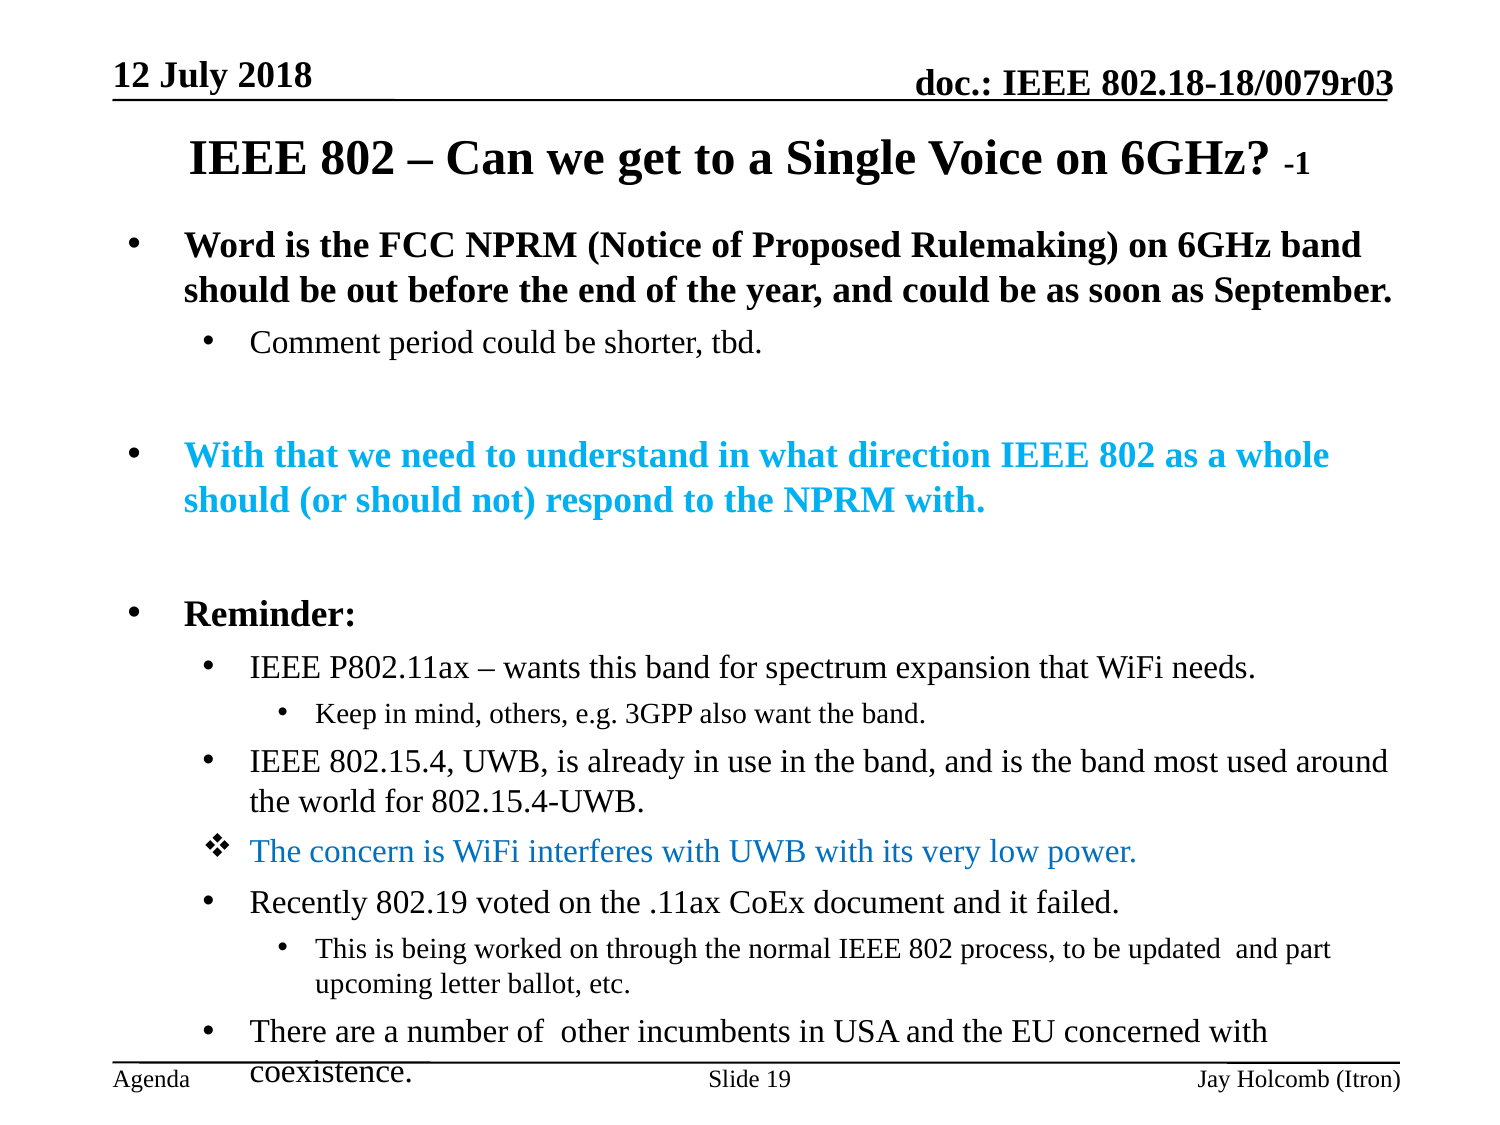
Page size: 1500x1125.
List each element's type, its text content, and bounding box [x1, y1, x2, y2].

slide_number Slide 19 [699, 1061, 800, 1123]
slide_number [112, 49, 488, 95]
title IEEE 802 – Can we get to a Single Voice on 6GHz? -1 [112, 66, 1388, 174]
footer Jay Holcomb (Itron) [878, 1061, 1402, 1093]
list Word is the FCC NPRM (Notice of Proposed Rulemaking) on 6GHz band should be out before the end of the year, and could be as soon as September. Comment period could be shorter, tbd. With that we need to understand in what direction IEEE 802 as a whole should (or should not) respond to the NPRM with. Reminder: IEEE P802.11ax – wants this band for spectrum expansion that WiFi needs. Keep in mind, others, e.g. 3GPP also want the band. IEEE 802.15.4, UWB, is already in use in the band, and is the band most used around the world for 802.15.4-UWB. The concern is WiFi interferes with UWB with its very low power. Recently 802.19 voted on the .11ax CoEx document and it failed. This is being worked on through the normal IEEE 802 process, to be updated and part upcoming letter ballot, etc. There are a number of other incumbents in USA and the EU concerned with coexistence. [112, 174, 1449, 1019]
